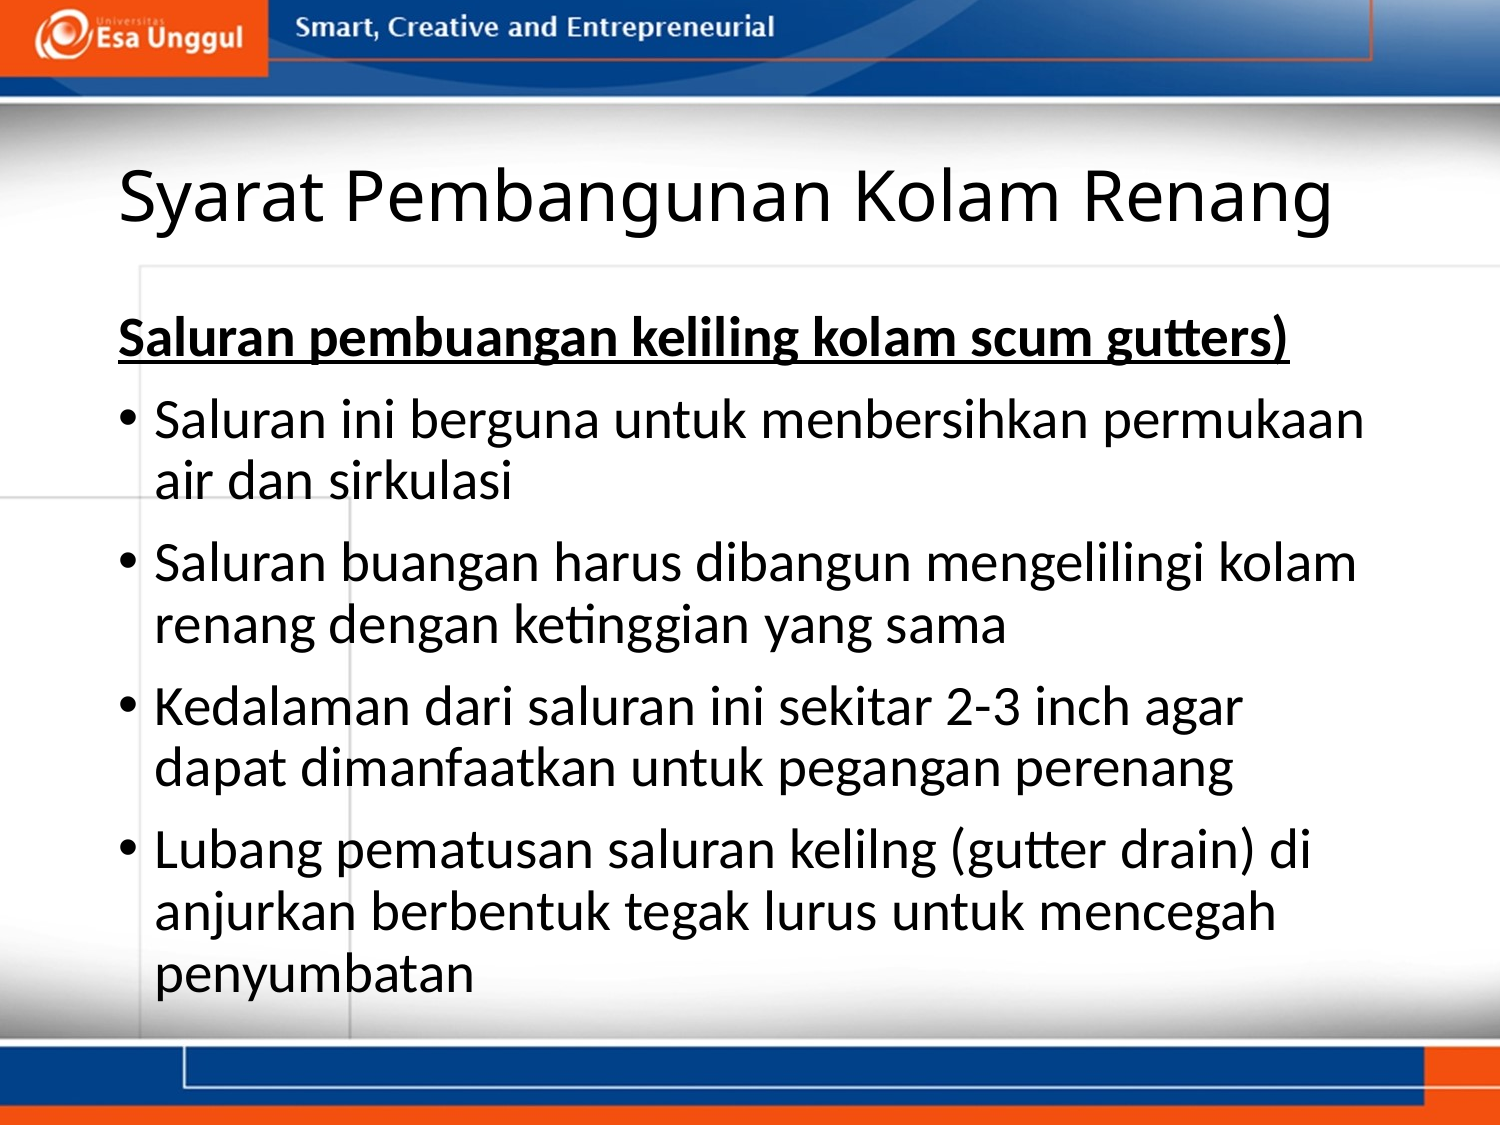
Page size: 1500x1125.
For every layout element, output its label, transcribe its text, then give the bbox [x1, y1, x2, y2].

picture [0, 0, 1500, 1125]
title Syarat Pembangunan Kolam Renang [103, 120, 1397, 278]
list Saluran pembuangan keliling kolam scum gutters) Saluran ini berguna untuk menbersihkan permukaan air dan sirkulasi Saluran buangan harus dibangun mengelilingi kolam renang dengan ketinggian yang sama Kedalaman dari saluran ini sekitar 2-3 inch agar dapat dimanfaatkan untuk pegangan perenang Lubang pematusan saluran kelilng (gutter drain) di anjurkan berbentuk tegak lurus untuk mencegah penyumbatan [103, 299, 1397, 1014]
